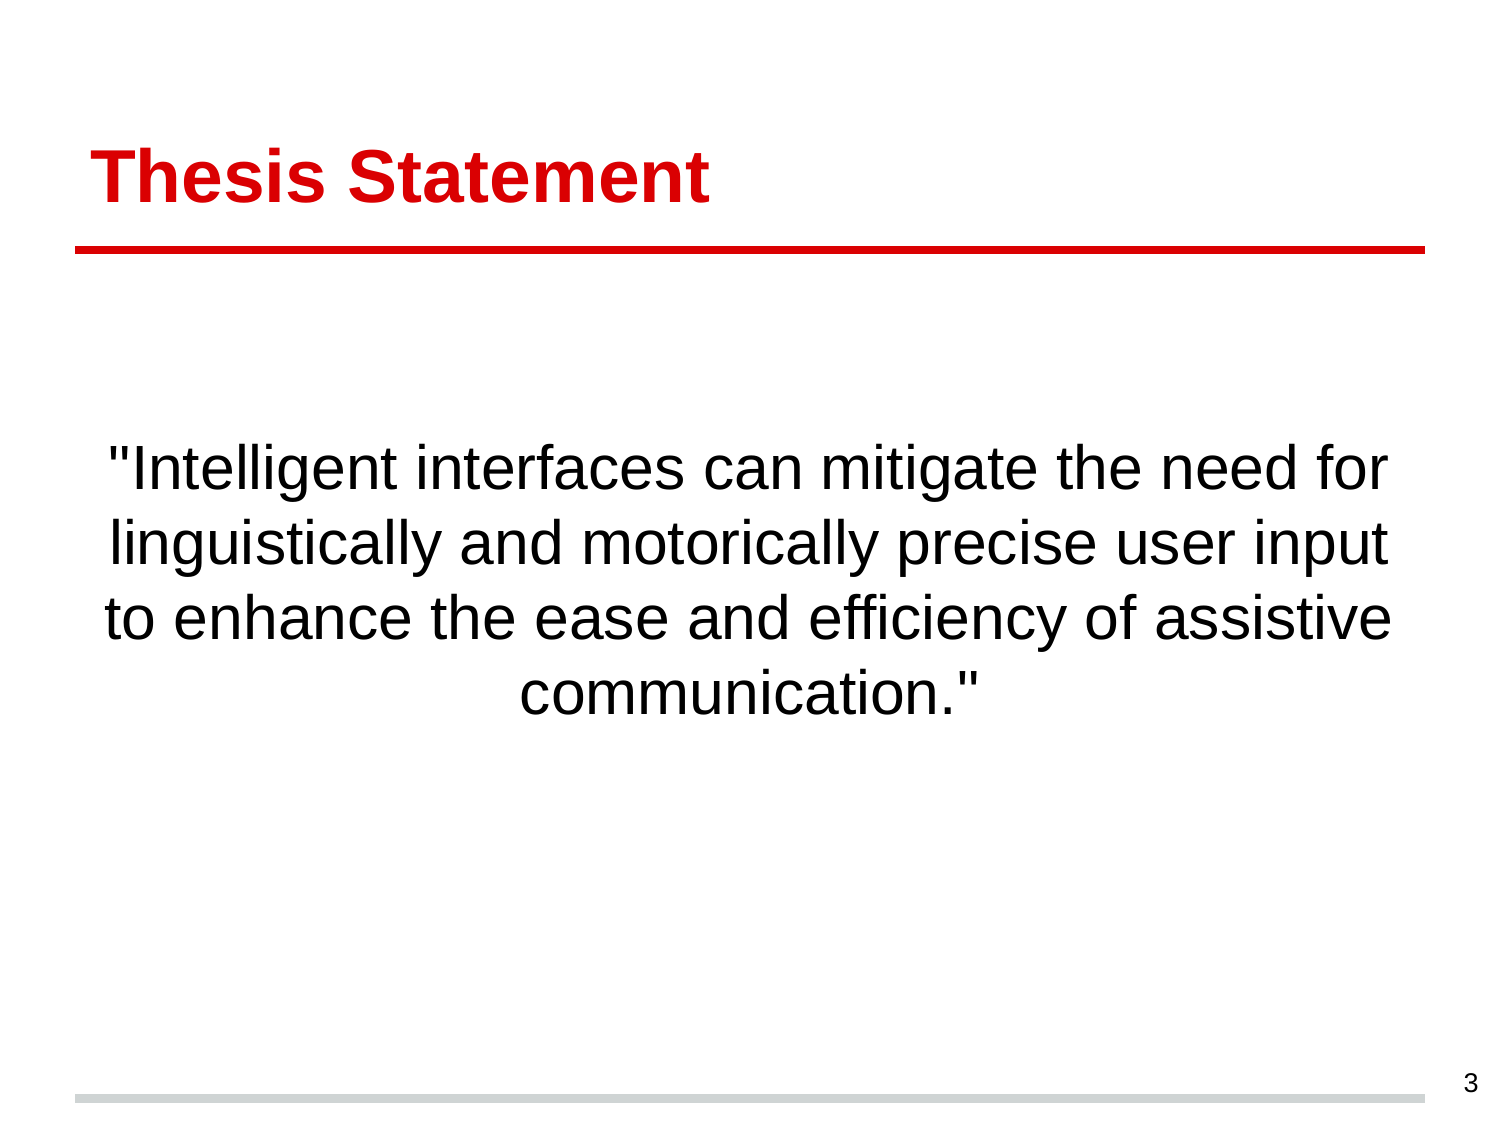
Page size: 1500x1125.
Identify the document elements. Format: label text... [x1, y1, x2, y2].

slide_number ‹#› [1403, 1038, 1494, 1125]
title Thesis Statement [75, 45, 1425, 233]
list "Intelligent interfaces can mitigate the need for linguistically and motorically precise user input to enhance the ease and efficiency of assistive communication." [75, 262, 1425, 1078]
